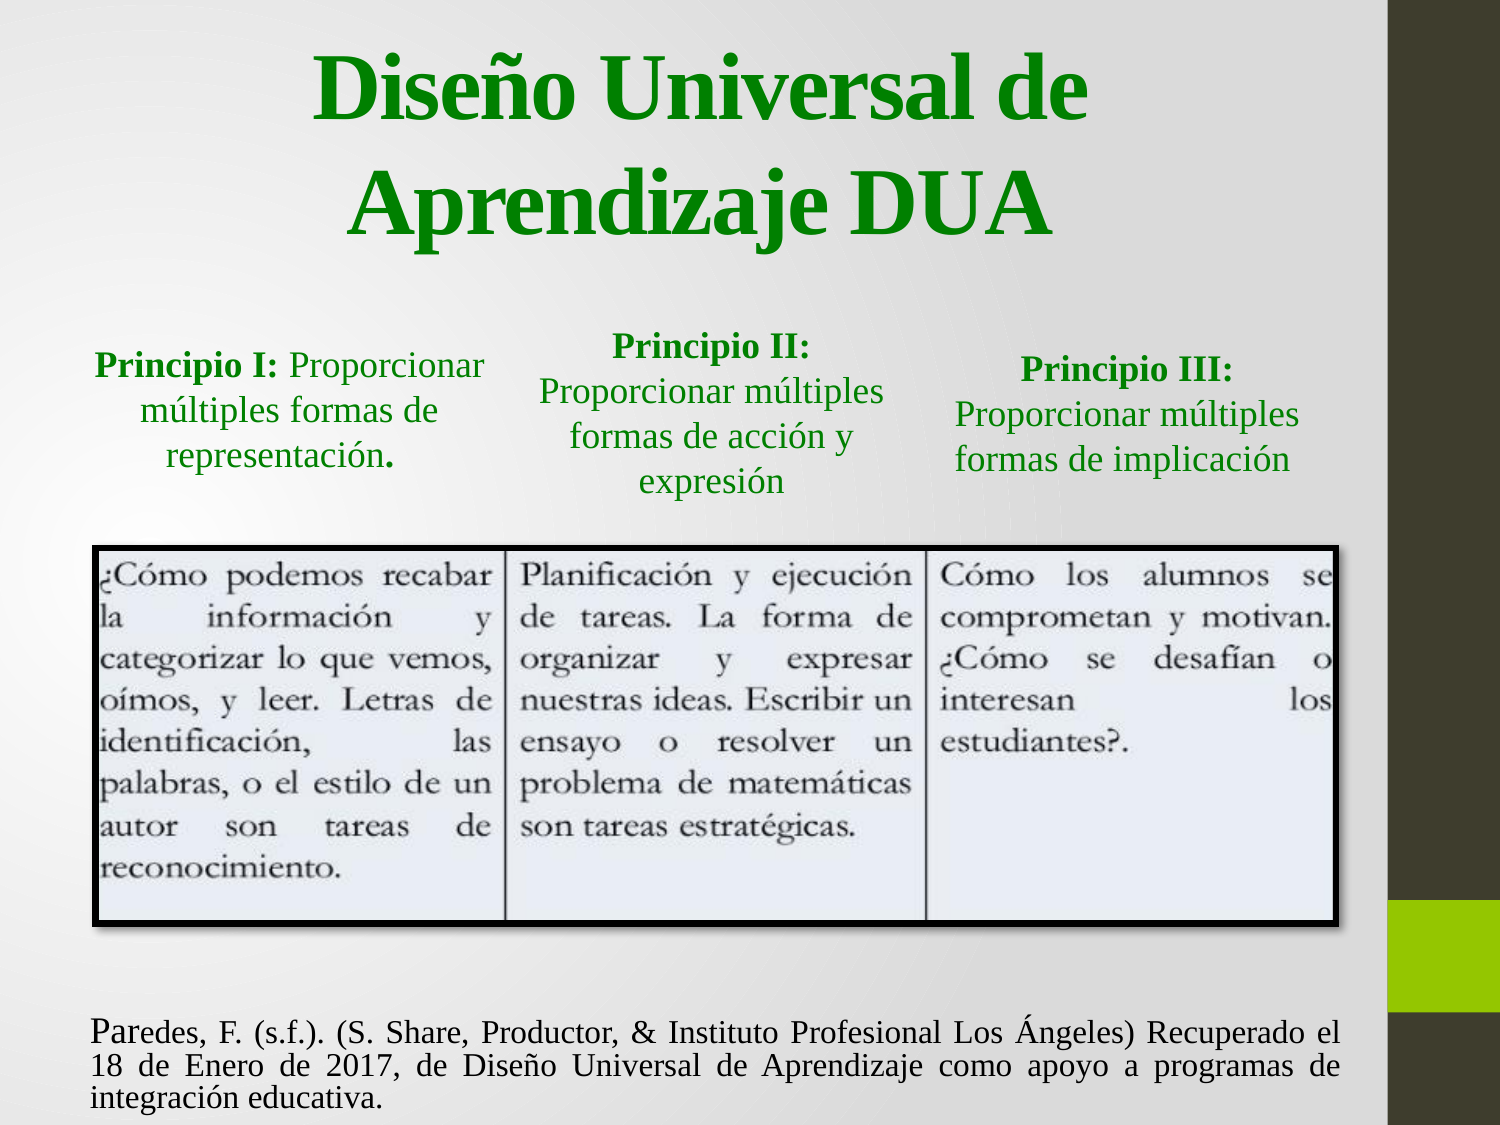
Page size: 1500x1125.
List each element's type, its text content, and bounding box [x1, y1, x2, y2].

text_box Principio II: Proporcionar múltiples formas de acción y expresión [501, 313, 923, 508]
text_box Paredes, F. (s.f.). (S. Share, Productor, & Instituto Profesional Los Ángeles) Recuperado el 18 de Enero de 2017, de Diseño Universal de Aprendizaje como apoyo a programas de integración educativa. [74, 1007, 1358, 1122]
text_box Principio III: Proporcionar múltiples formas de implicación [922, 336, 1333, 486]
text_box Principio I: Proporcionar múltiples formas de representación. [77, 332, 501, 483]
title Diseño Universal de Aprendizaje DUA [75, 45, 1325, 233]
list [98, 550, 1334, 921]
